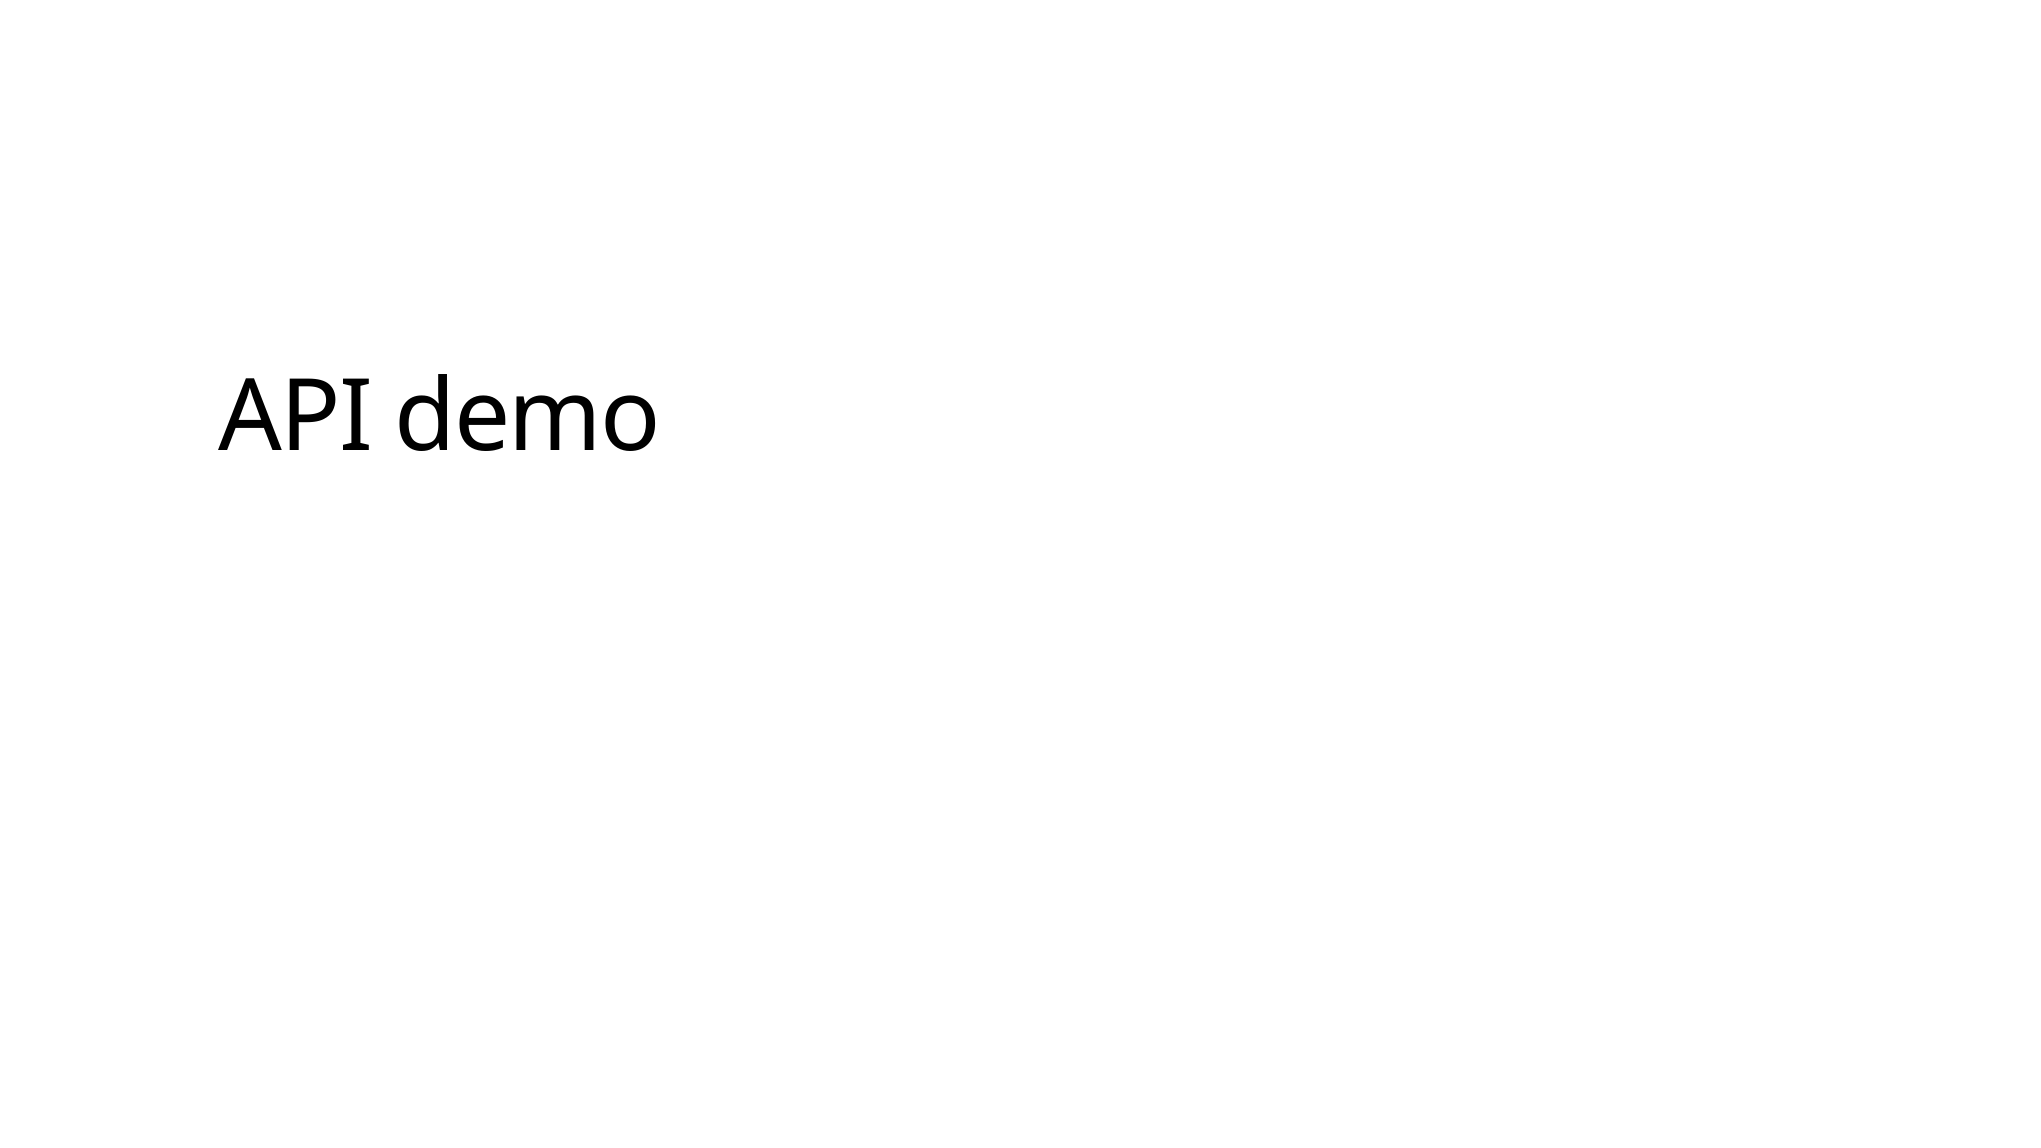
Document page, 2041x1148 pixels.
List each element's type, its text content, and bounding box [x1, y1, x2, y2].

title API demo [195, 348, 1846, 649]
